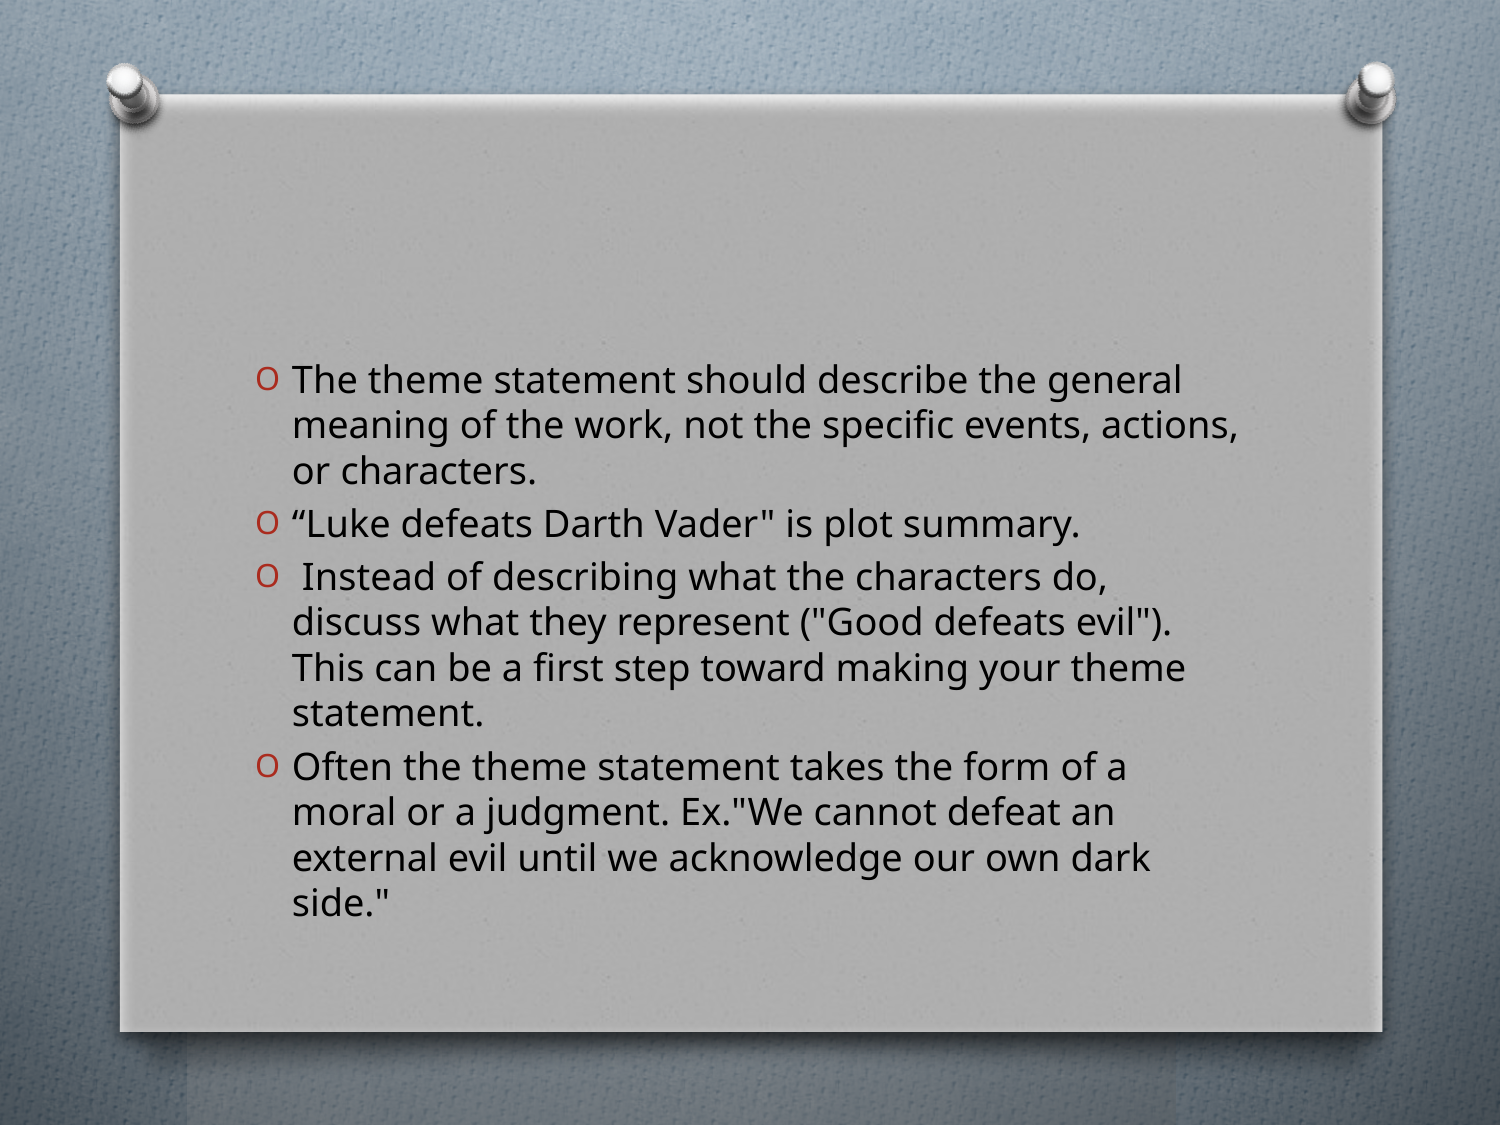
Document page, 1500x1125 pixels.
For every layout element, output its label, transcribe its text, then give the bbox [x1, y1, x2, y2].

picture [1317, 35, 1439, 156]
list The theme statement should describe the general meaning of the work, not the specific events, actions, or characters. “Luke defeats Darth Vader" is plot summary. Instead of describing what the characters do, discuss what they represent ("Good defeats evil"). This can be a first step toward making your theme statement. Often the theme statement takes the form of a moral or a judgment. Ex."We cannot defeat an external evil until we acknowledge our own dark side." [240, 347, 1257, 939]
picture [75, 29, 198, 153]
